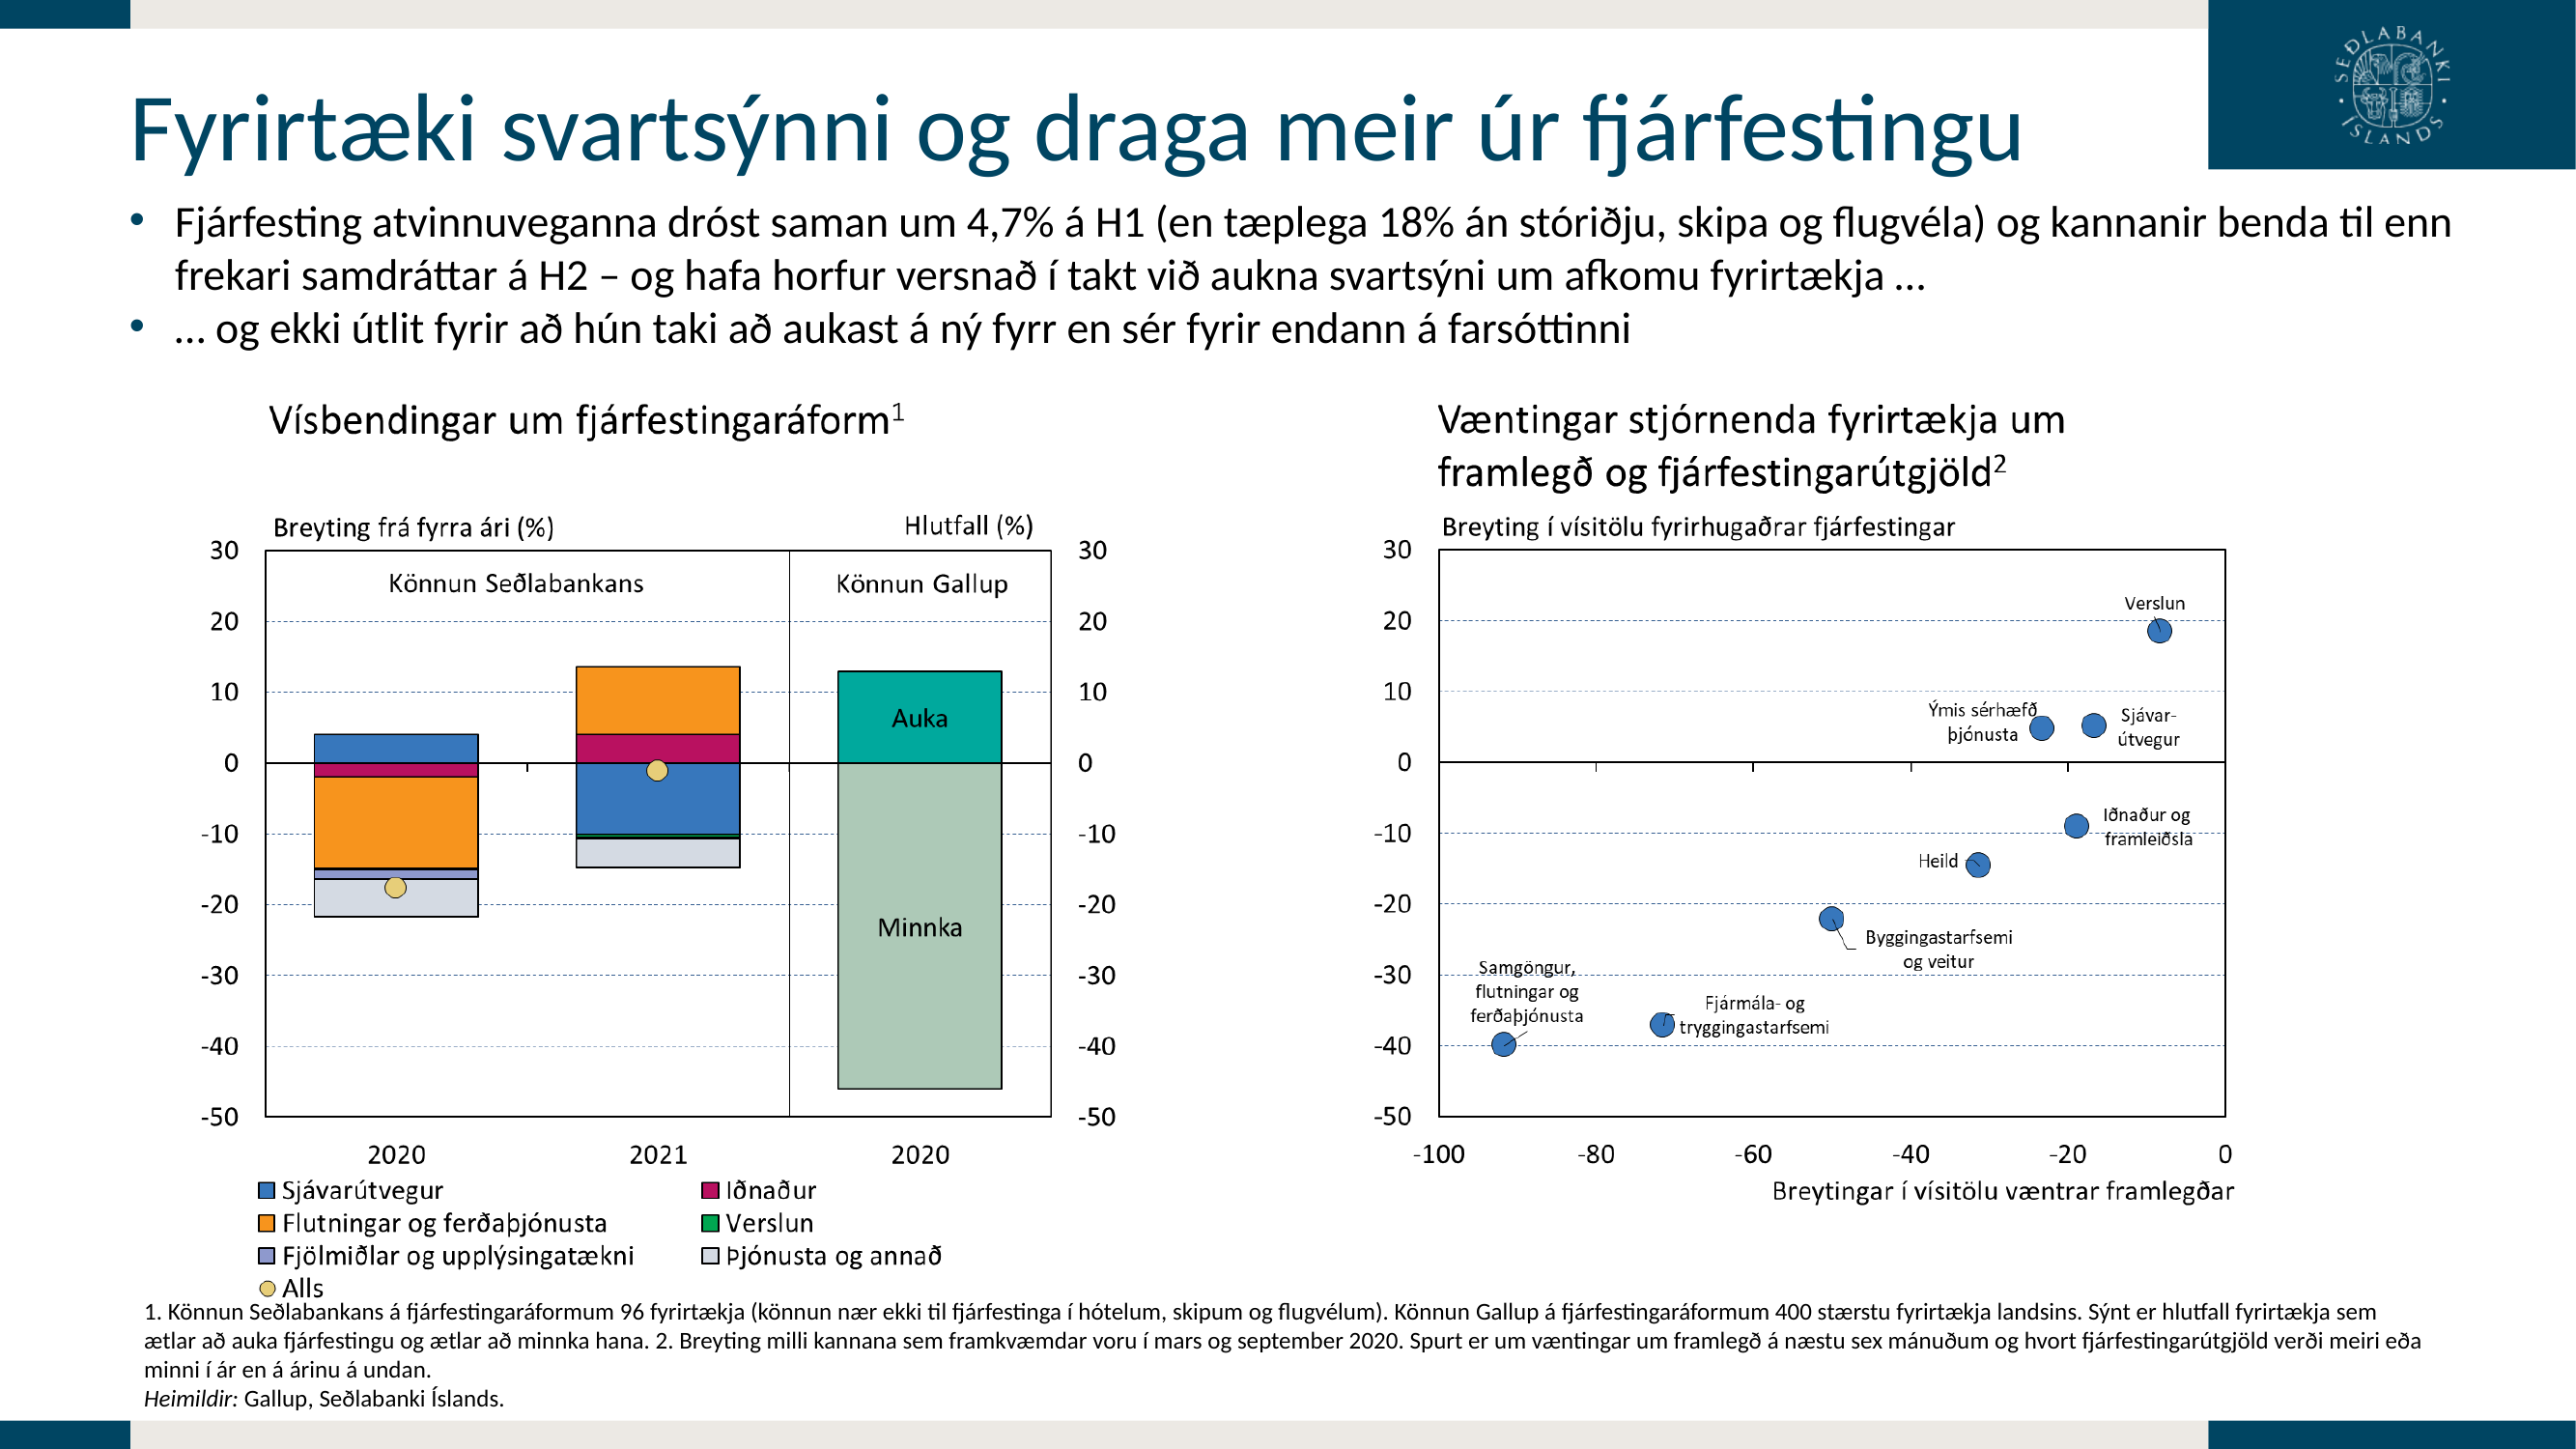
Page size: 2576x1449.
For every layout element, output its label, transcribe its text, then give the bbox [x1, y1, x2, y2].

text_box 1. Könnun Seðlabankans á fjárfestingaráformum 96 fyrirtækja (könnun nær ekki til fjárfestinga í hótelum, skipum og flugvélum). Könnun Gallup á fjárfestingaráformum 400 stærstu fyrirtækja landsins. Sýnt er hlutfall fyrirtækja sem ætlar að auka fjárfestingu og ætlar að minnka hana. 2. Breyting milli kannana sem framkvæmdar voru í mars og september 2020. Spurt er um væntingar um framlegð á næstu sex mánuðum og hvort fjárfestingarútgjöld verði meiri eða minni í ár en á árinu á undan. Heimildir: Gallup, Seðlabanki Íslands. [2292, 1292, 2448, 1419]
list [1340, 370, 2288, 1427]
title Fyrirtæki svartsýnni og draga meir úr fjárfestingu [129, 86, 2182, 192]
text_box 1. Könnun Seðlabankans á fjárfestingaráformum 96 fyrirtækja (könnun nær ekki til fjárfestinga í hótelum, skipum og flugvélum). Könnun Gallup á fjárfestingaráformum 400 stærstu fyrirtækja landsins. Sýnt er hlutfall fyrirtækja sem ætlar að auka fjárfestingu og ætlar að minnka hana. 2. Breyting milli kannana sem framkvæmdar voru í mars og september 2020. Spurt er um væntingar um framlegð á næstu sex mánuðum og hvort fjárfestingarútgjöld verði meiri eða minni í ár en á árinu á undan. Heimildir: Gallup, Seðlabanki Íslands. [1123, 1292, 1335, 1419]
list Fjárfesting atvinnuveganna dróst saman um 4,7% á H1 (en tæplega 18% án stóriðju, skipa og flugvéla) og kannanir benda til enn frekari samdráttar á H2 – og hafa horfur versnað í takt við aukna svartsýni um afkomu fyrirtækja … … og ekki útlit fyrir að hún taki að aukast á ný fyrr en sér fyrir endann á farsóttinni [129, 192, 2483, 399]
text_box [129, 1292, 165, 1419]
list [170, 370, 1118, 1427]
